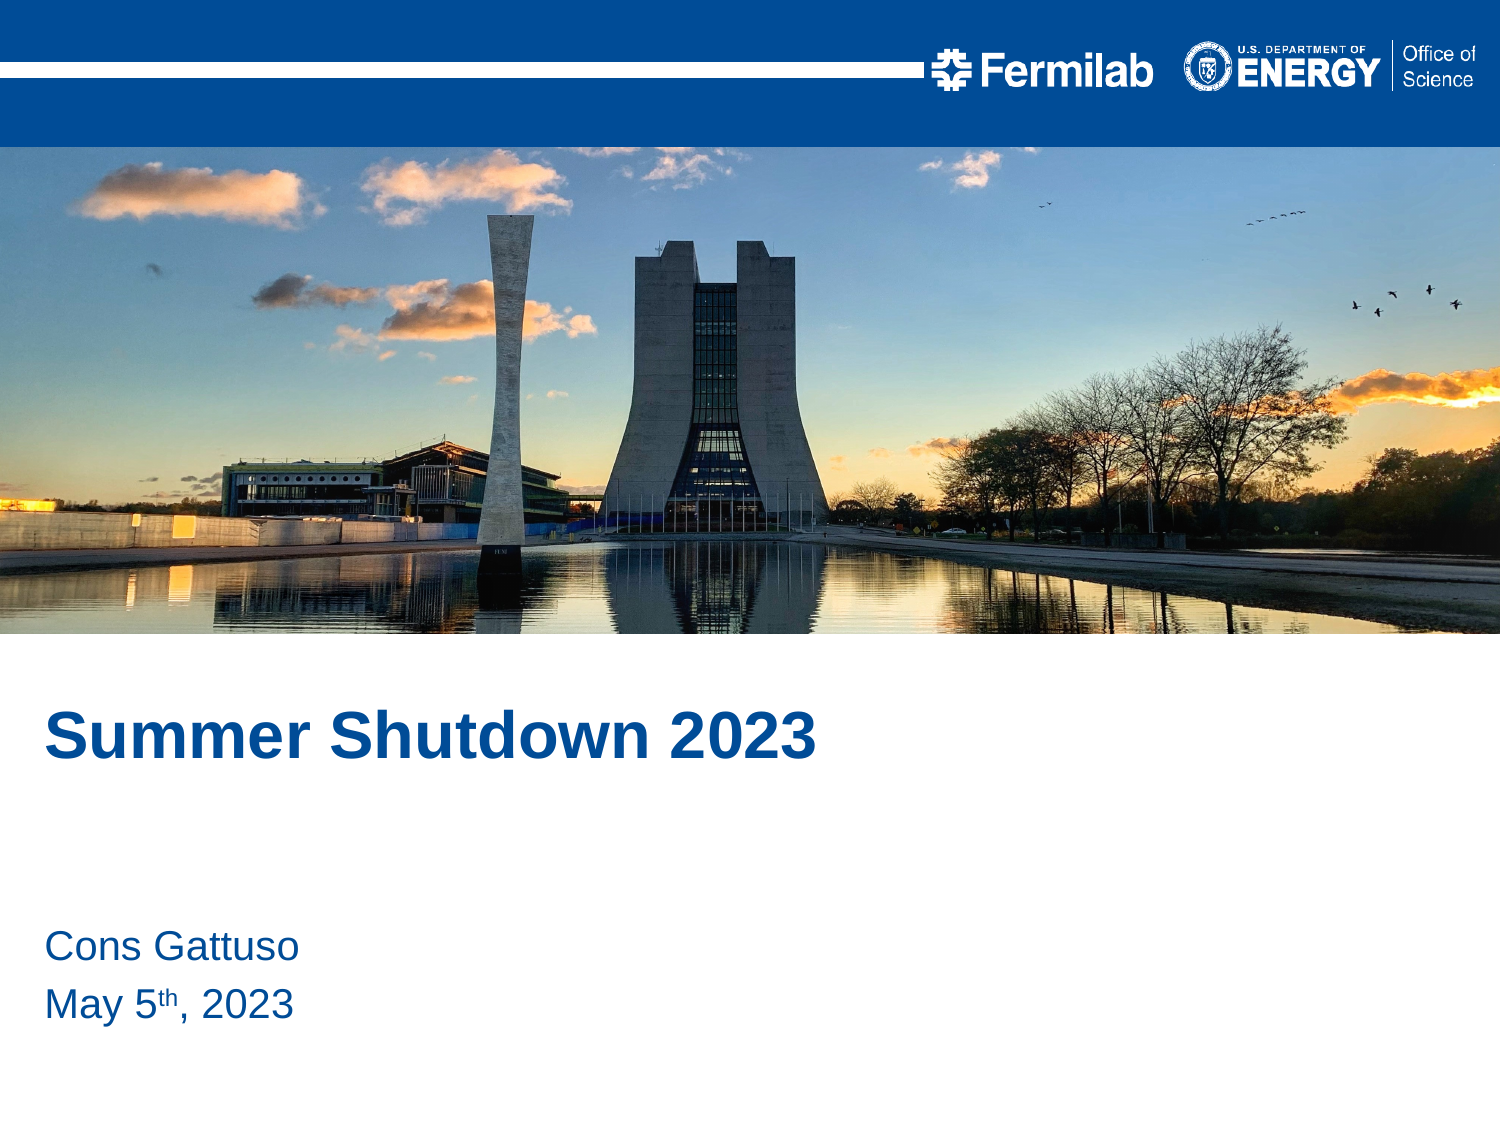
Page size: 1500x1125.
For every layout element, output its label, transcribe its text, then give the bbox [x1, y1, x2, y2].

picture [0, 147, 1500, 634]
list Summer Shutdown 2023 [44, 649, 1489, 815]
list Cons Gattuso May 5th, 2023 [44, 860, 1439, 1096]
